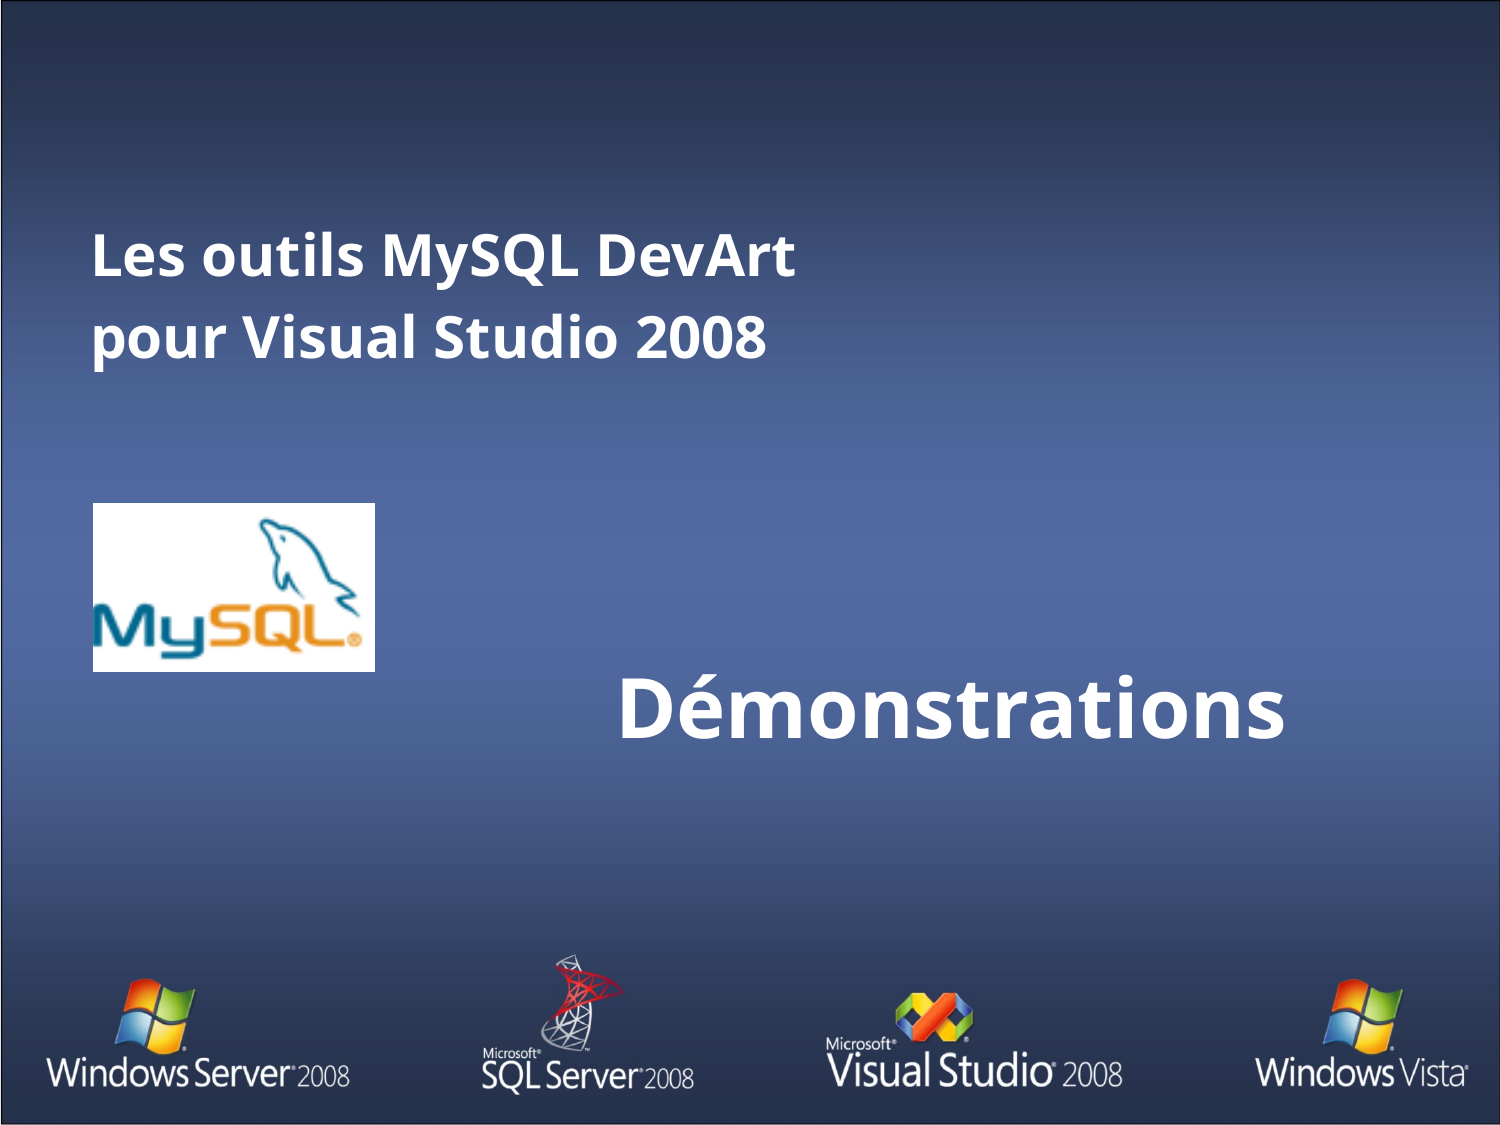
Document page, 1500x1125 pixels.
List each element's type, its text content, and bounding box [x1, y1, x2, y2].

picture [0, 0, 1500, 1125]
text_box Les outils MySQL DevArt pour Visual Studio 2008 [74, 210, 1425, 317]
title Démonstrations [433, 620, 1470, 791]
